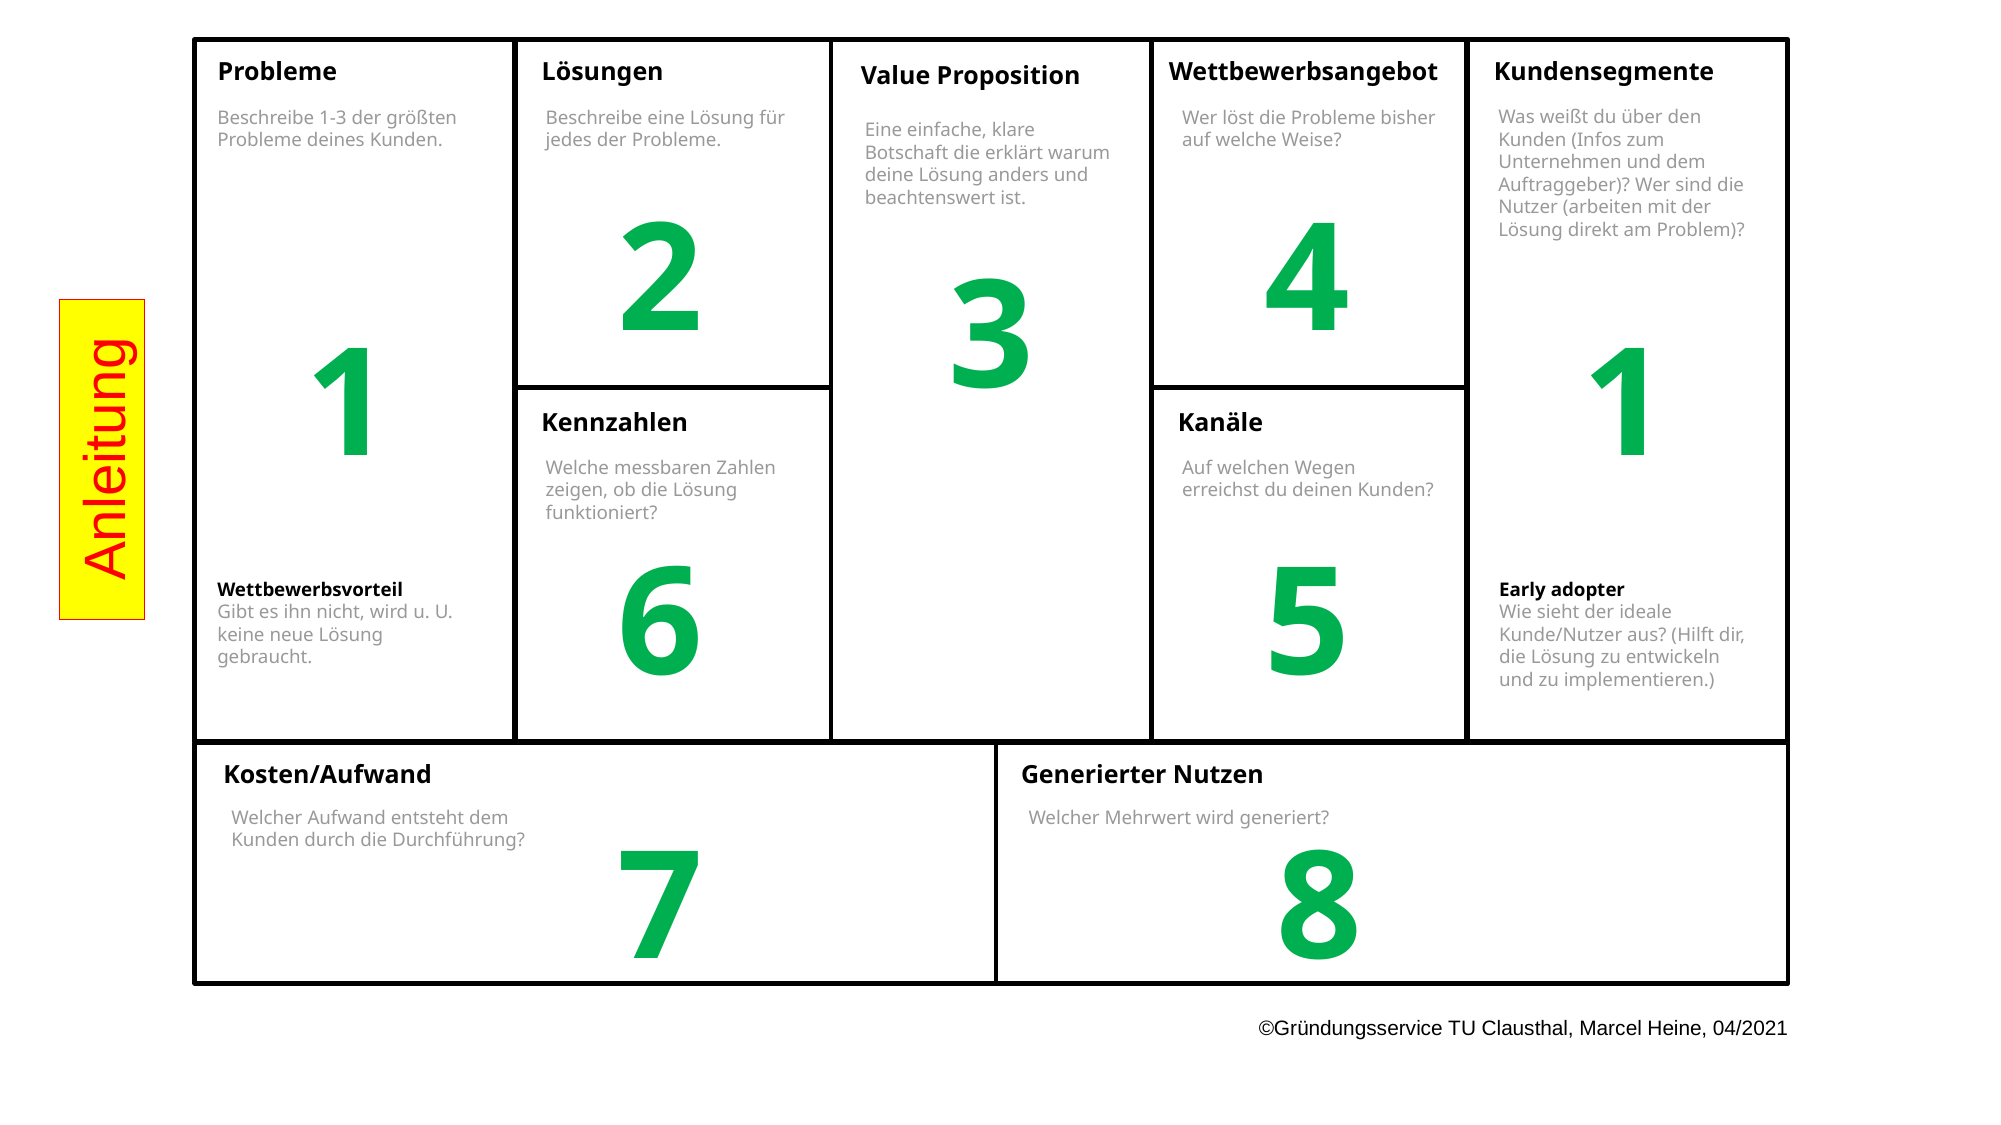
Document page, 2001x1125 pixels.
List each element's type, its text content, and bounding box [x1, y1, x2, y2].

text_box Kosten/Aufwand [208, 743, 502, 811]
text_box 8 [1201, 800, 1437, 996]
text_box [1151, 39, 1467, 387]
text_box [831, 39, 1151, 742]
text_box 3 [873, 230, 1109, 426]
text_box Wer löst die Probleme bisher auf welche Weise? [1167, 90, 1452, 196]
text_box [1467, 39, 1788, 742]
text_box Wettbewerbsvorteil Gibt es ihn nicht, wird u. U. keine neue Lösung gebraucht. [202, 562, 487, 668]
text_box Probleme [202, 40, 471, 90]
text_box Kennzahlen [526, 391, 820, 460]
text_box [515, 39, 831, 387]
text_box Lösungen [526, 40, 795, 108]
text_box Beschreibe eine Lösung für jedes der Probleme. [530, 90, 816, 196]
text_box Anleitung [59, 299, 145, 620]
text_box Value Proposition [845, 40, 1139, 108]
text_box 4 [1189, 172, 1425, 368]
text_box Generierter Nutzen [1006, 743, 1425, 811]
text_box Welcher Mehrwert wird generiert? [1013, 790, 1494, 896]
text_box Welche messbaren Zahlen zeigen, ob die Lösung funktioniert? [530, 440, 816, 546]
text_box Auf welchen Wegen erreichst du deinen Kunden? [1167, 440, 1452, 546]
text_box Early adopter Wie sieht der ideale Kunde/Nutzer aus? (Hilft dir, die Lösung zu entwickeln und zu implementieren.) [1484, 562, 1769, 668]
text_box [1151, 387, 1467, 742]
text_box 1 [1507, 297, 1744, 493]
text_box [194, 39, 515, 742]
text_box [996, 743, 1201, 984]
text_box [515, 387, 832, 742]
text_box Was weißt du über den Kunden (Infos zum Unternehmen und dem Auftraggeber)? Wer sind die Nutzer (arbeiten mit der Lösung direkt am Problem)? [1483, 89, 1768, 195]
text_box Welcher Aufwand entsteht dem Kunden durch die Durchführung? [216, 790, 579, 896]
text_box ©Gründungsservice TU Clausthal, Marcel Heine, 04/2021 [1060, 1007, 1803, 1048]
text_box 6 [542, 517, 779, 713]
text_box 7 [542, 800, 779, 996]
text_box Beschreibe 1-3 der größten Probleme deines Kunden. [202, 90, 487, 196]
text_box Kanäle [1162, 391, 1456, 460]
text_box [194, 743, 542, 984]
text_box 1 [230, 297, 467, 493]
text_box Eine einfache, klare Botschaft die erklärt warum deine Lösung anders und beachtenswert ist. [849, 102, 1135, 208]
text_box [1425, 743, 1788, 984]
text_box 5 [1189, 517, 1425, 713]
text_box Wettbewerbsangebot [1153, 40, 1465, 108]
text_box 2 [542, 172, 779, 368]
text_box Kundensegmente [1479, 40, 1788, 108]
text_box [502, 743, 996, 984]
